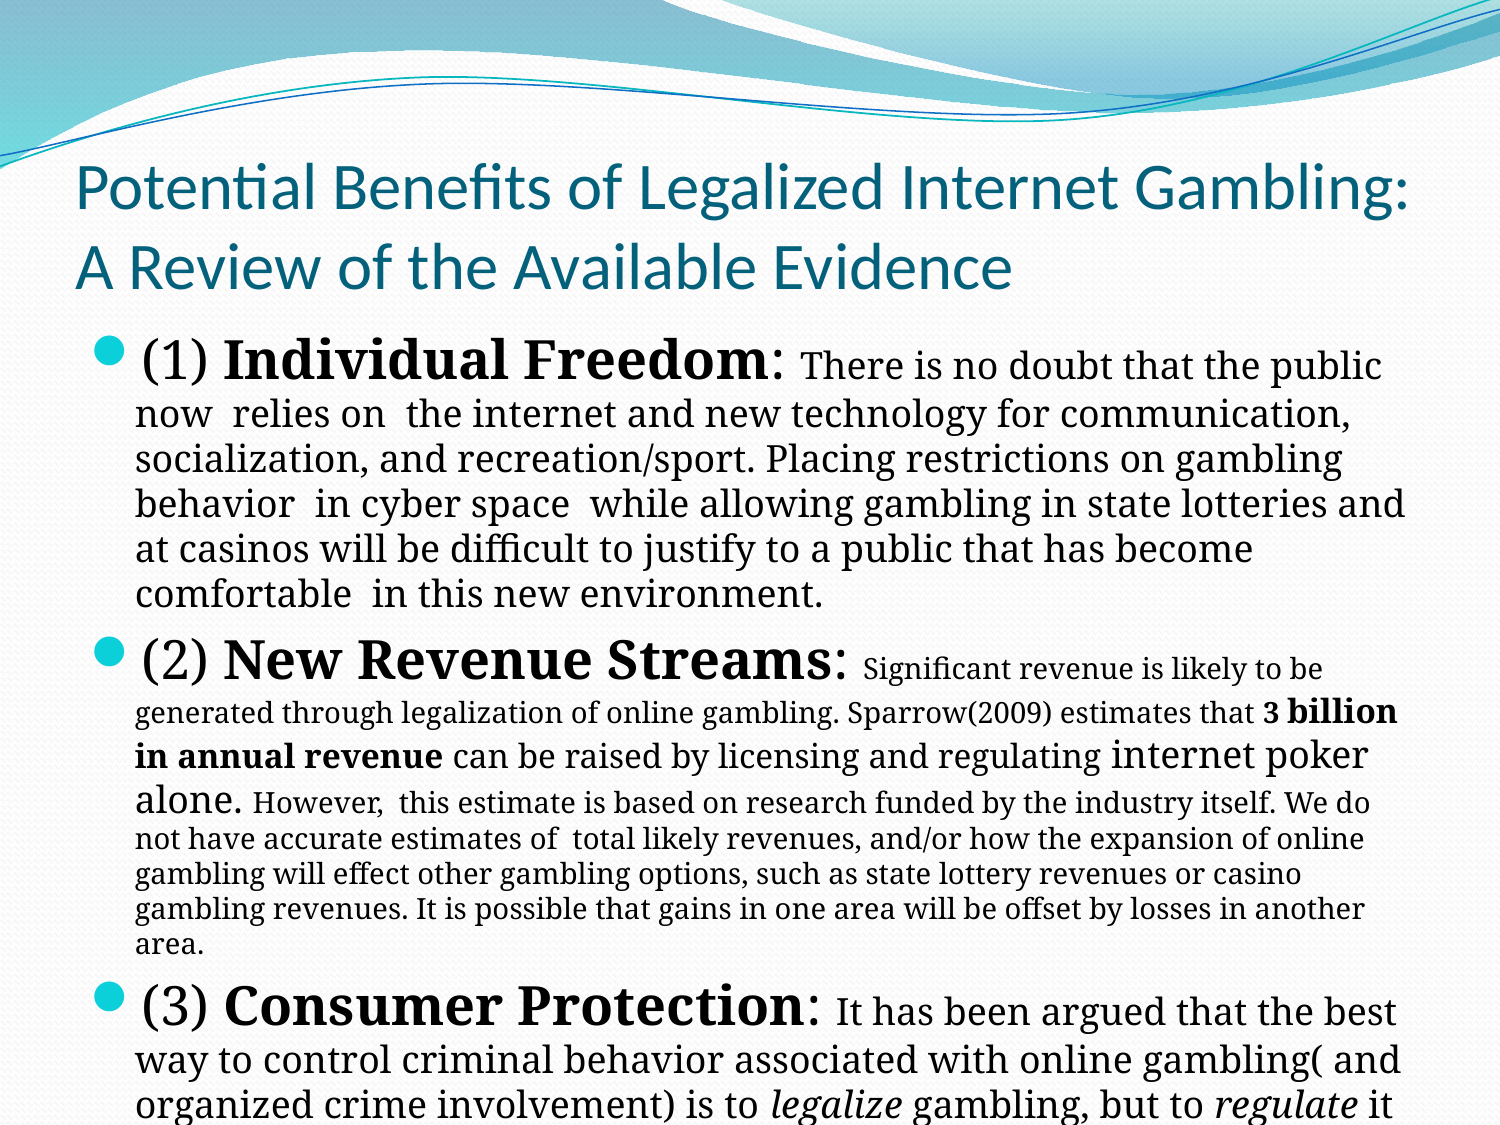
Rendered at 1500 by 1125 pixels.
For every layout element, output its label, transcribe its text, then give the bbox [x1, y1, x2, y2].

title Potential Benefits of Legalized Internet Gambling: A Review of the Available Evidence [74, 115, 1426, 304]
list (1) Individual Freedom: There is no doubt that the public now relies on the internet and new technology for communication, socialization, and recreation/sport. Placing restrictions on gambling behavior in cyber space while allowing gambling in state lotteries and at casinos will be difficult to justify to a public that has become comfortable in this new environment. (2) New Revenue Streams: Significant revenue is likely to be generated through legalization of online gambling. Sparrow(2009) estimates that 3 billion in annual revenue can be raised by licensing and regulating internet poker alone. However, this estimate is based on research funded by the industry itself. We do not have accurate estimates of total likely revenues, and/or how the expansion of online gambling will effect other gambling options, such as state lottery revenues or casino gambling revenues. It is possible that gains in one area will be offset by losses in another area. (3) Consumer Protection: It has been argued that the best way to control criminal behavior associated with online gambling( and organized crime involvement) is to legalize gambling, but to regulate it closely. Research supporting this argument has not been completed, but the experiences of other countries can and should be examined closely. [74, 317, 1426, 1038]
